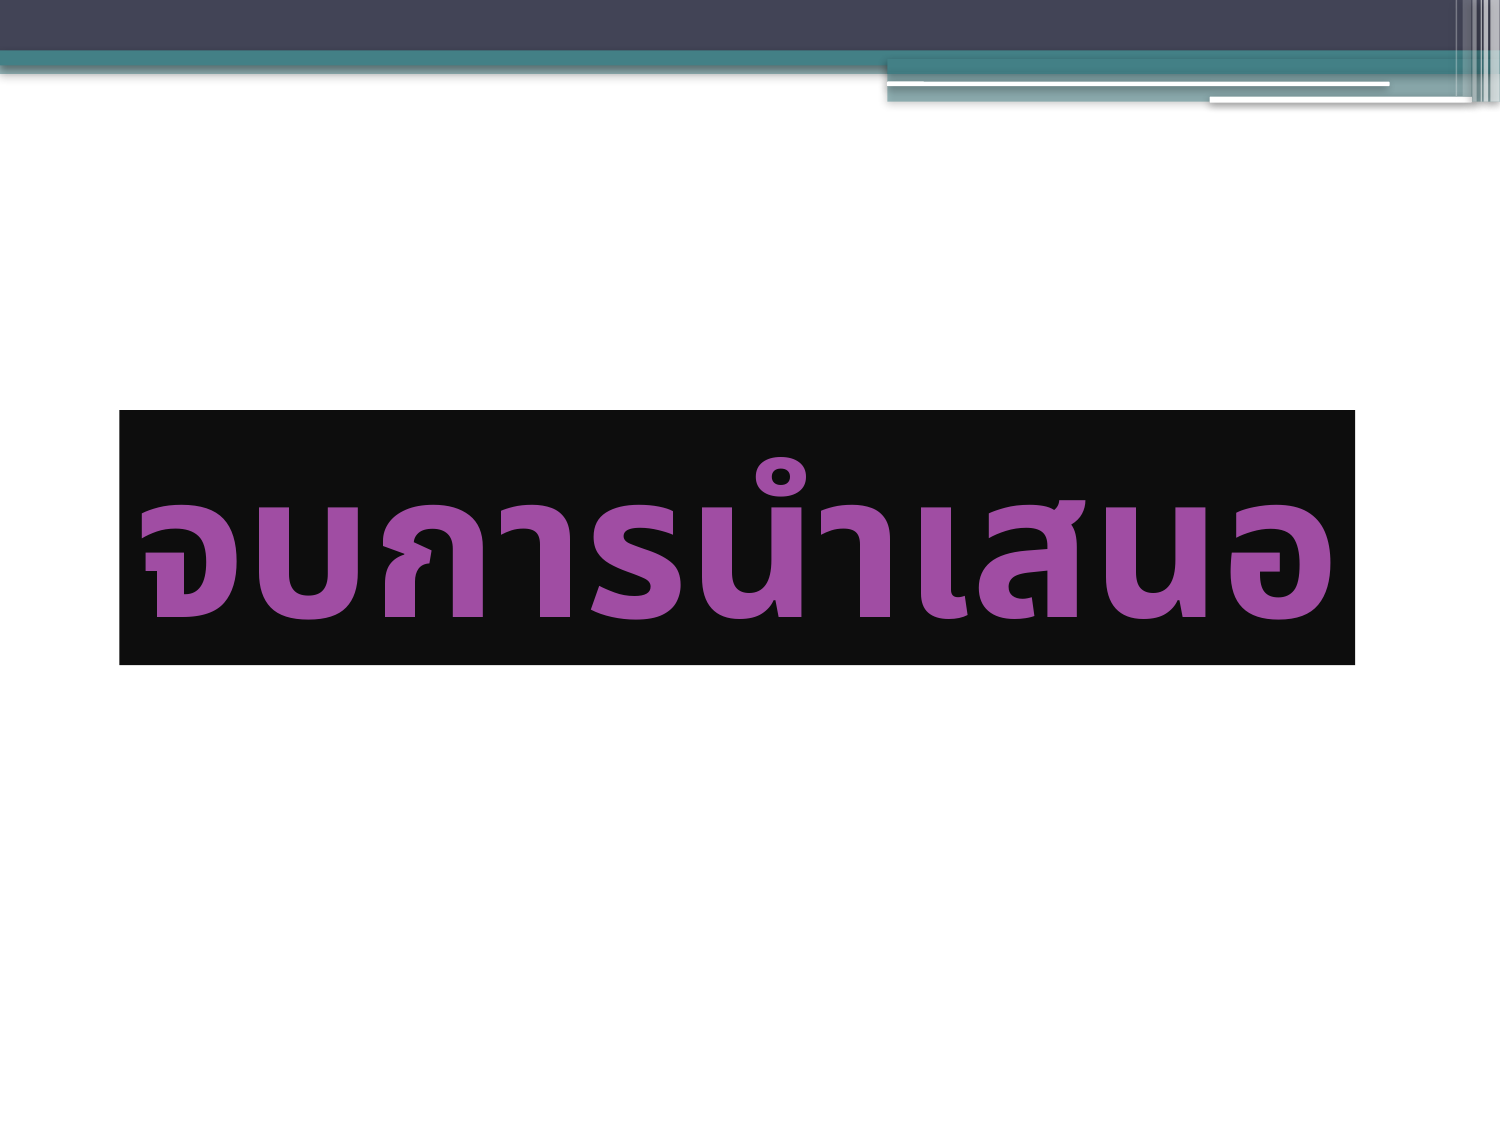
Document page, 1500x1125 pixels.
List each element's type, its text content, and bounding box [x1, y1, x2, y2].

text_box จบการนำเสนอ [119, 410, 1356, 666]
